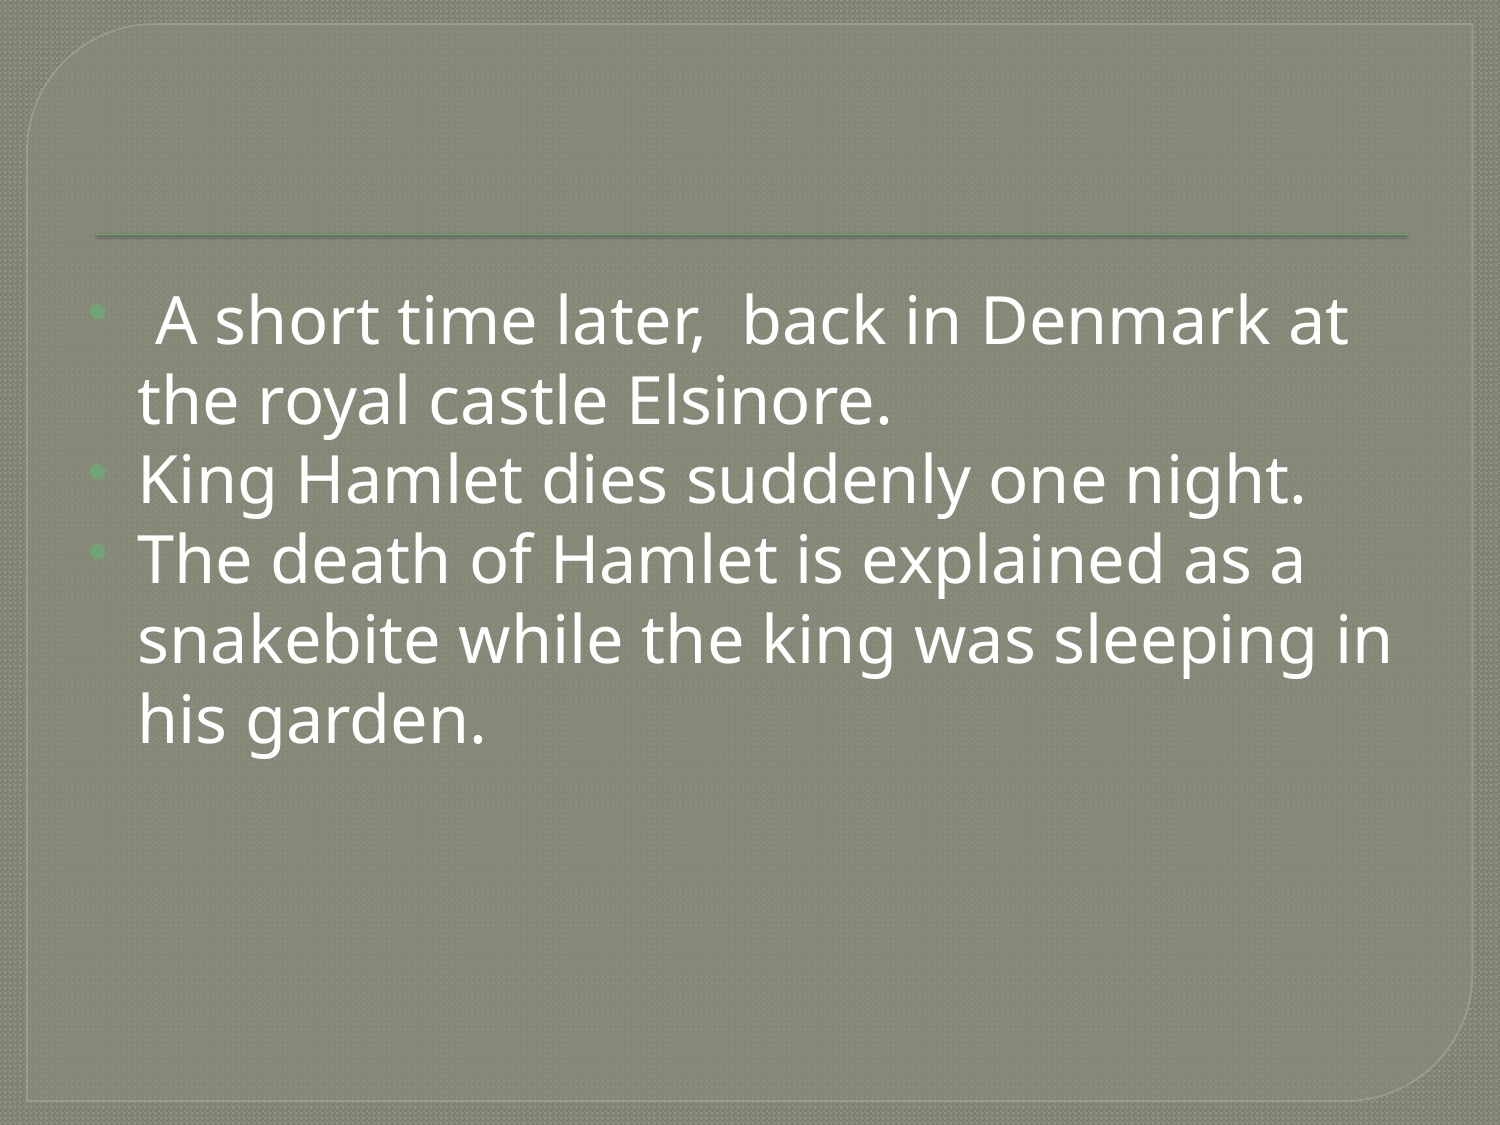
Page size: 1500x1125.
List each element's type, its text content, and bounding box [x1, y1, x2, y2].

list A short time later, back in Denmark at the royal castle Elsinore. King Hamlet dies suddenly one night. The death of Hamlet is explained as a snakebite while the king was sleeping in his garden. [75, 270, 1425, 1013]
